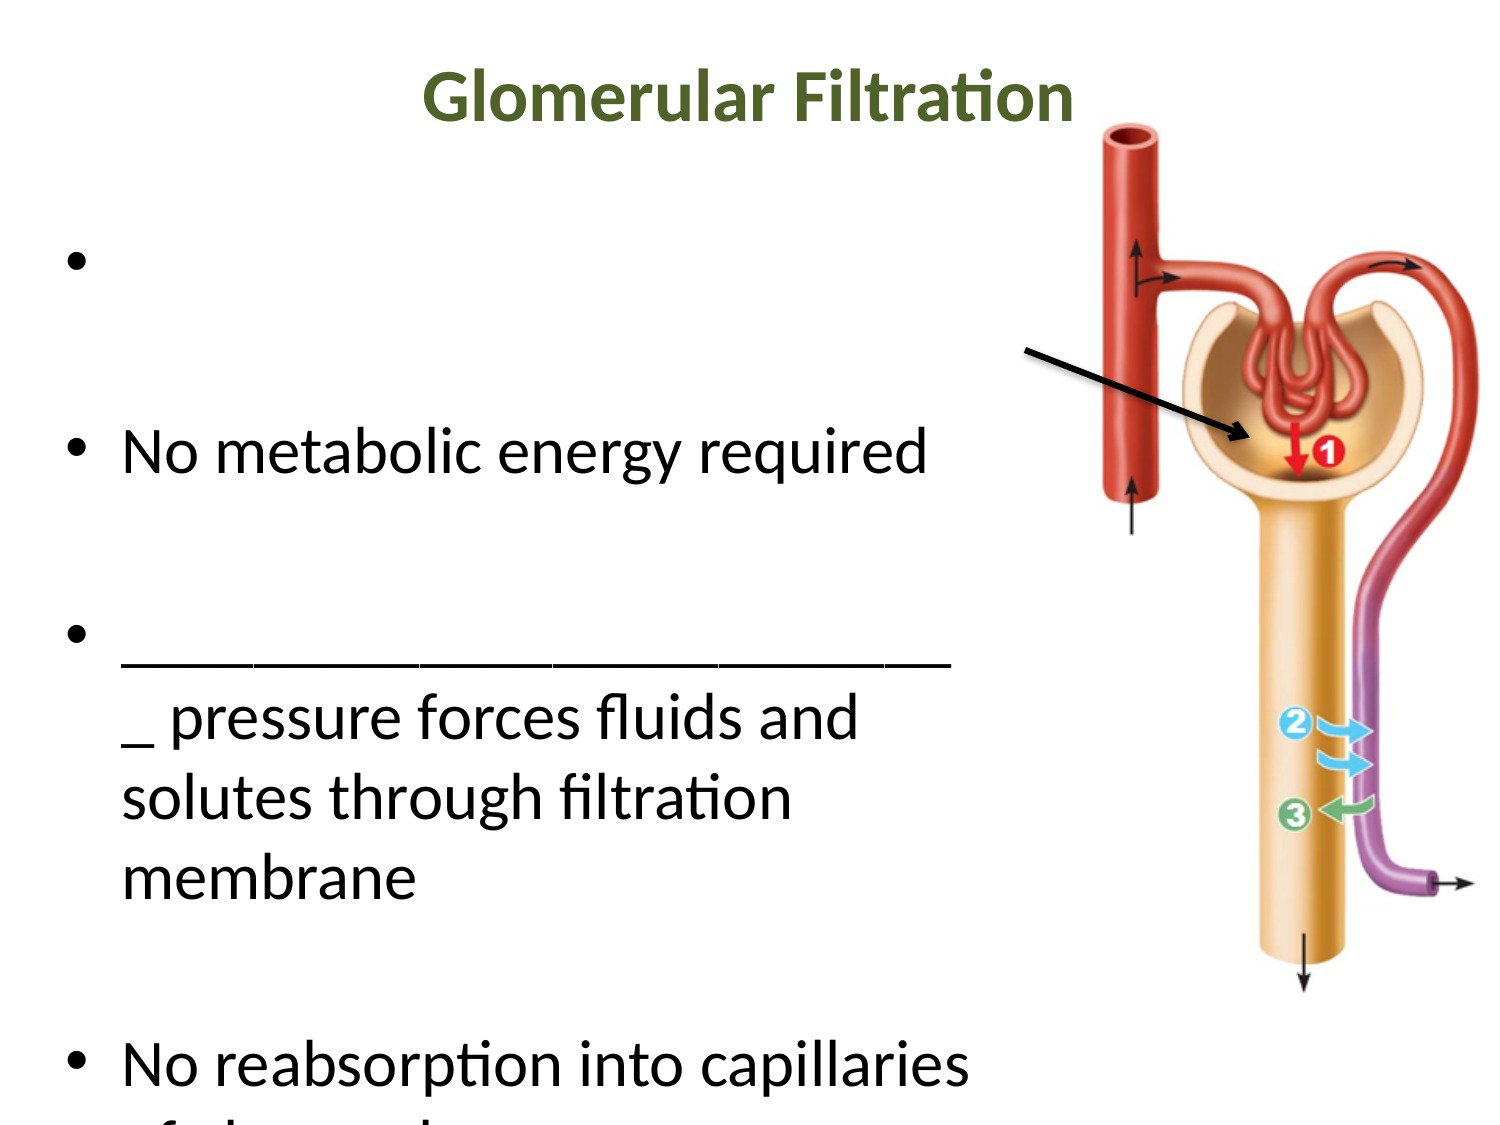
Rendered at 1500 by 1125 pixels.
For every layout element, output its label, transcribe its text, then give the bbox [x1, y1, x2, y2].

list No metabolic energy required __________________________ pressure forces fluids and solutes through filtration membrane No reabsorption into capillaries of glomerulus [50, 212, 1000, 1050]
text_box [1024, 349, 1251, 438]
footer [14, 1074, 900, 1105]
picture [1095, 115, 1500, 1010]
title Glomerular Filtration [75, 45, 1425, 138]
